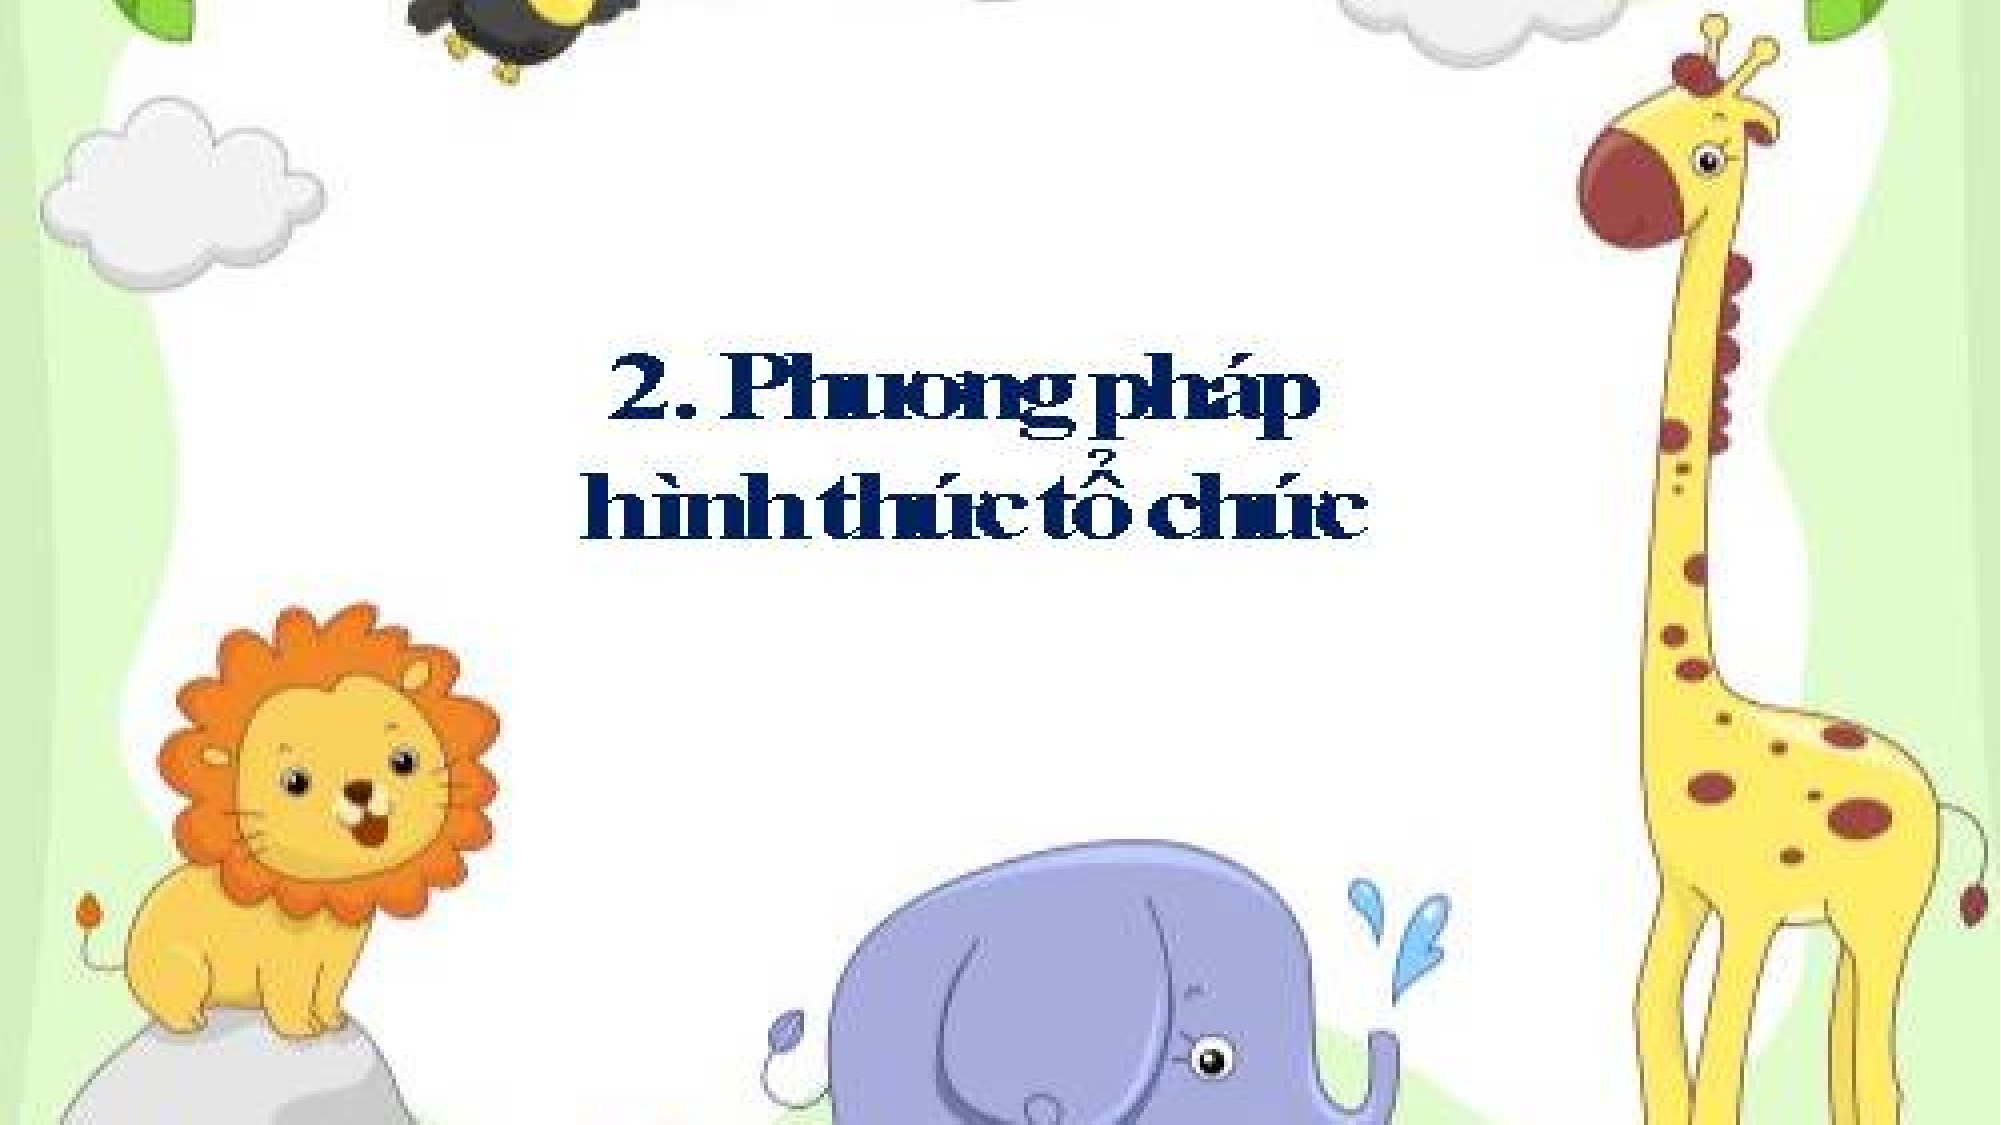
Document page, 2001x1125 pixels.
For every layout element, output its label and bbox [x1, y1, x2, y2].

list [0, 0, 2000, 1125]
